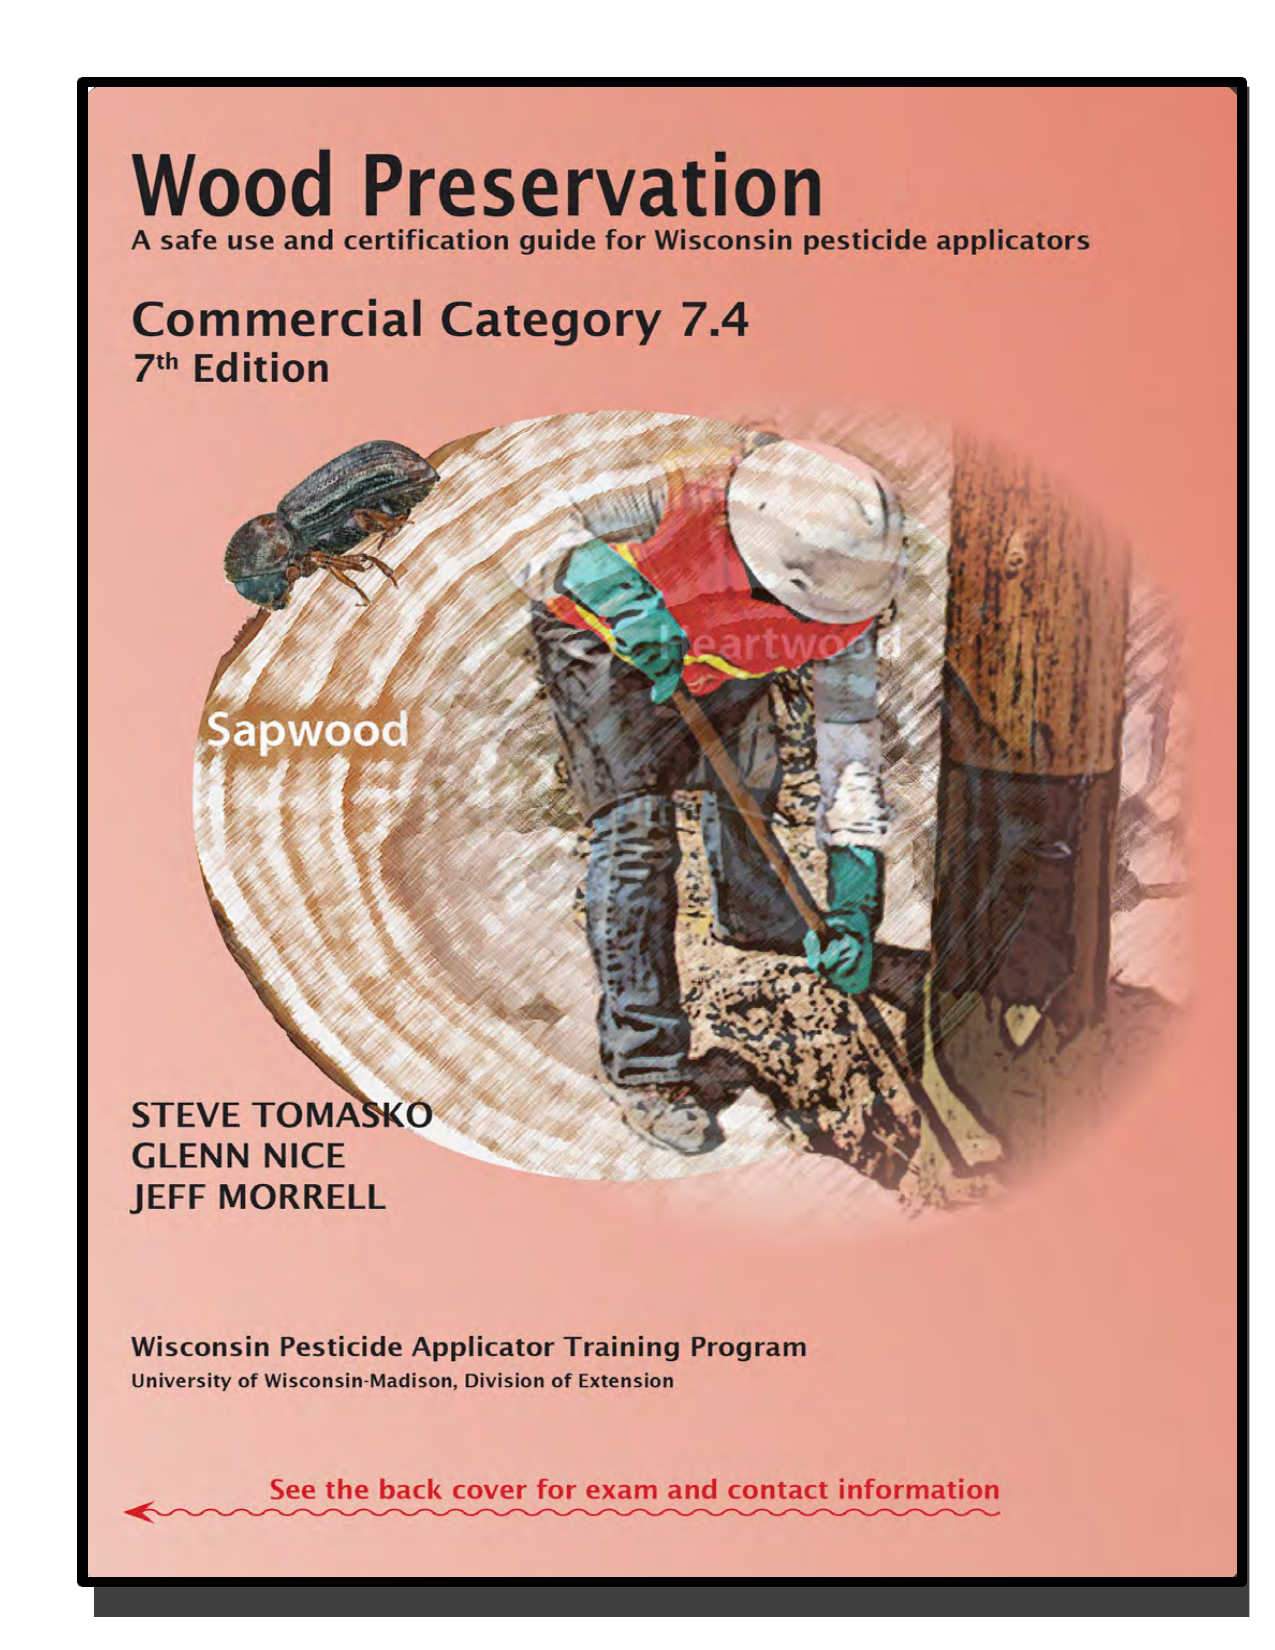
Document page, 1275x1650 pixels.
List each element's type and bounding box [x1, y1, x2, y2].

text_box [77, 76, 1248, 1588]
text_box [94, 1594, 1250, 1617]
